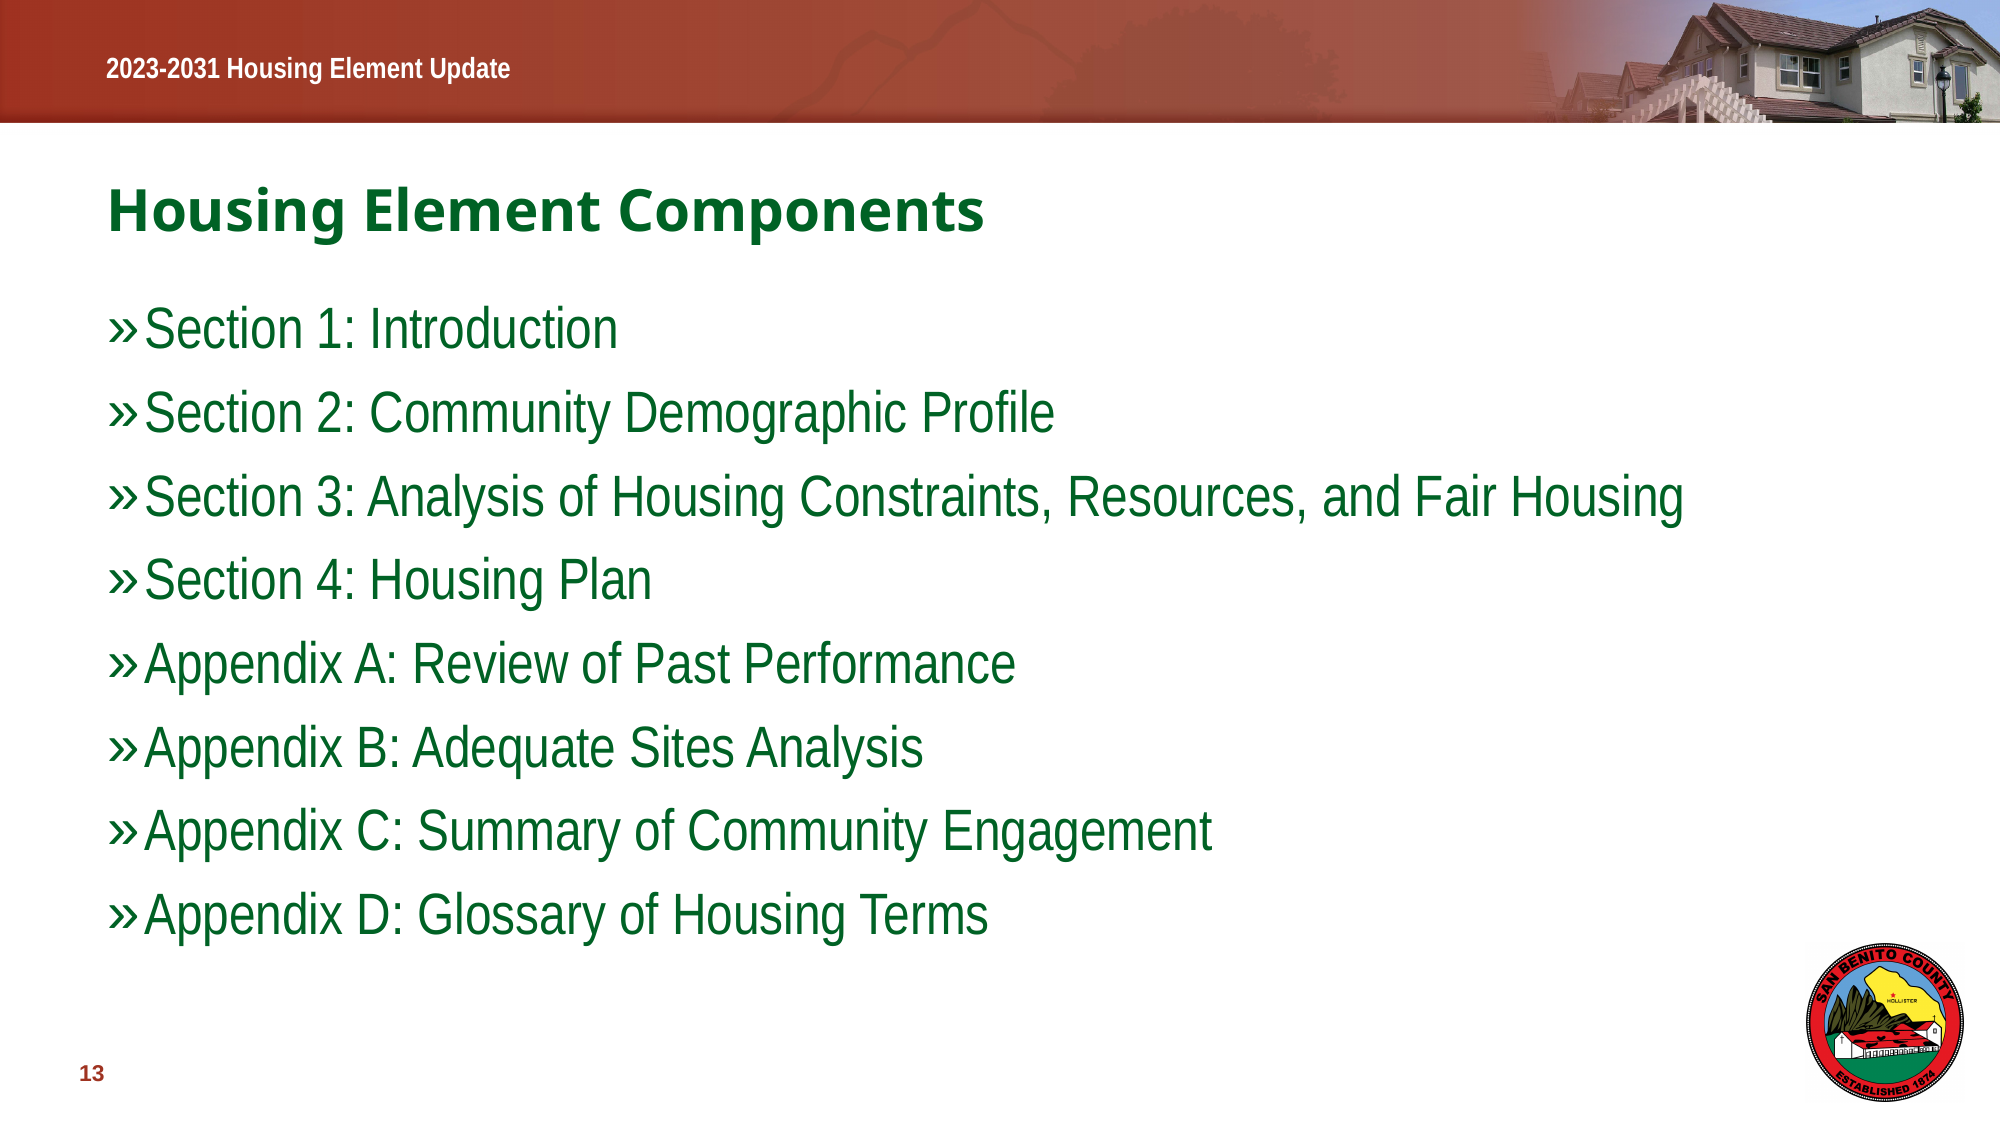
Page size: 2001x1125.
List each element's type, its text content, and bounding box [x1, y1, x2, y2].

slide_number 13 [59, 1042, 125, 1103]
picture [0, 0, 2000, 135]
title Housing Element Components [91, 159, 1965, 265]
picture [1805, 942, 1965, 1103]
list Section 1: Introduction Section 2: Community Demographic Profile Section 3: Analysis of Housing Constraints, Resources, and Fair Housing Section 4: Housing Plan Appendix A: Review of Past Performance Appendix B: Adequate Sites Analysis Appendix C: Summary of Community Engagement Appendix D: Glossary of Housing Terms [92, 291, 1817, 1011]
